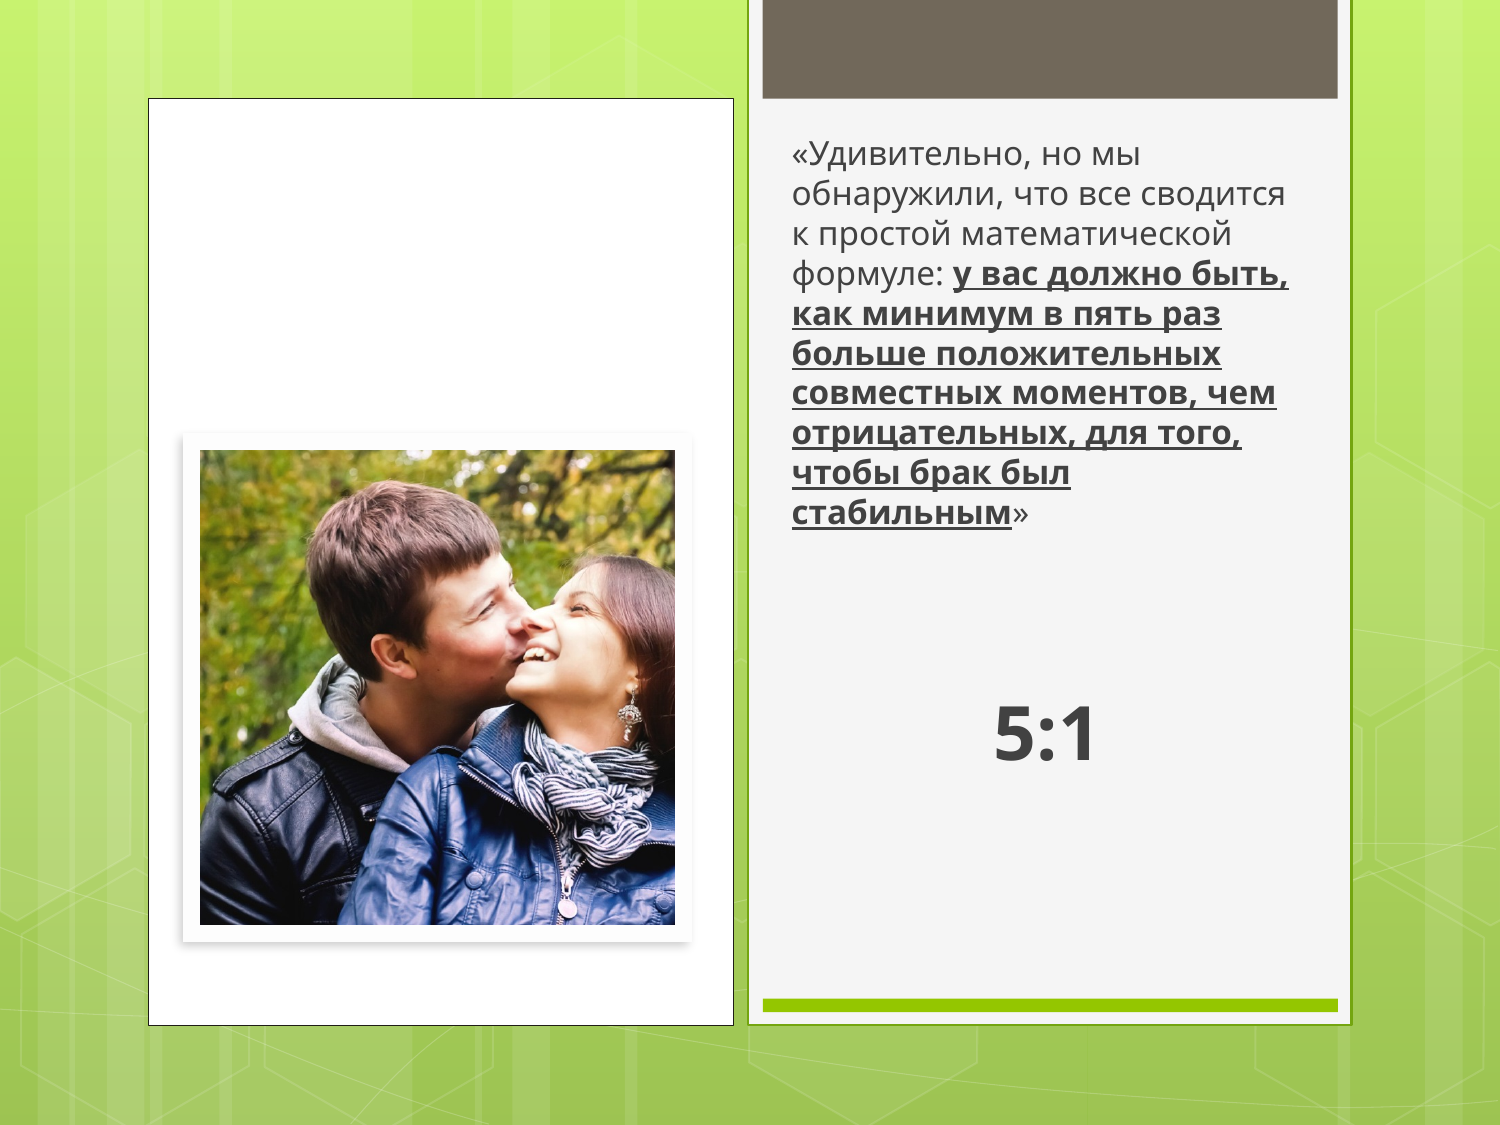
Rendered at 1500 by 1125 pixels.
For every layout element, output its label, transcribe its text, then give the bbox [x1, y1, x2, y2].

picture [199, 449, 676, 926]
list «Удивительно, но мы обнаружили, что все сводится к простой математической формуле: у вас должно быть, как минимум в пять раз больше положительных совместных моментов, чем отрицательных, для того, чтобы брак был стабильным» 5:1 [776, 125, 1319, 928]
